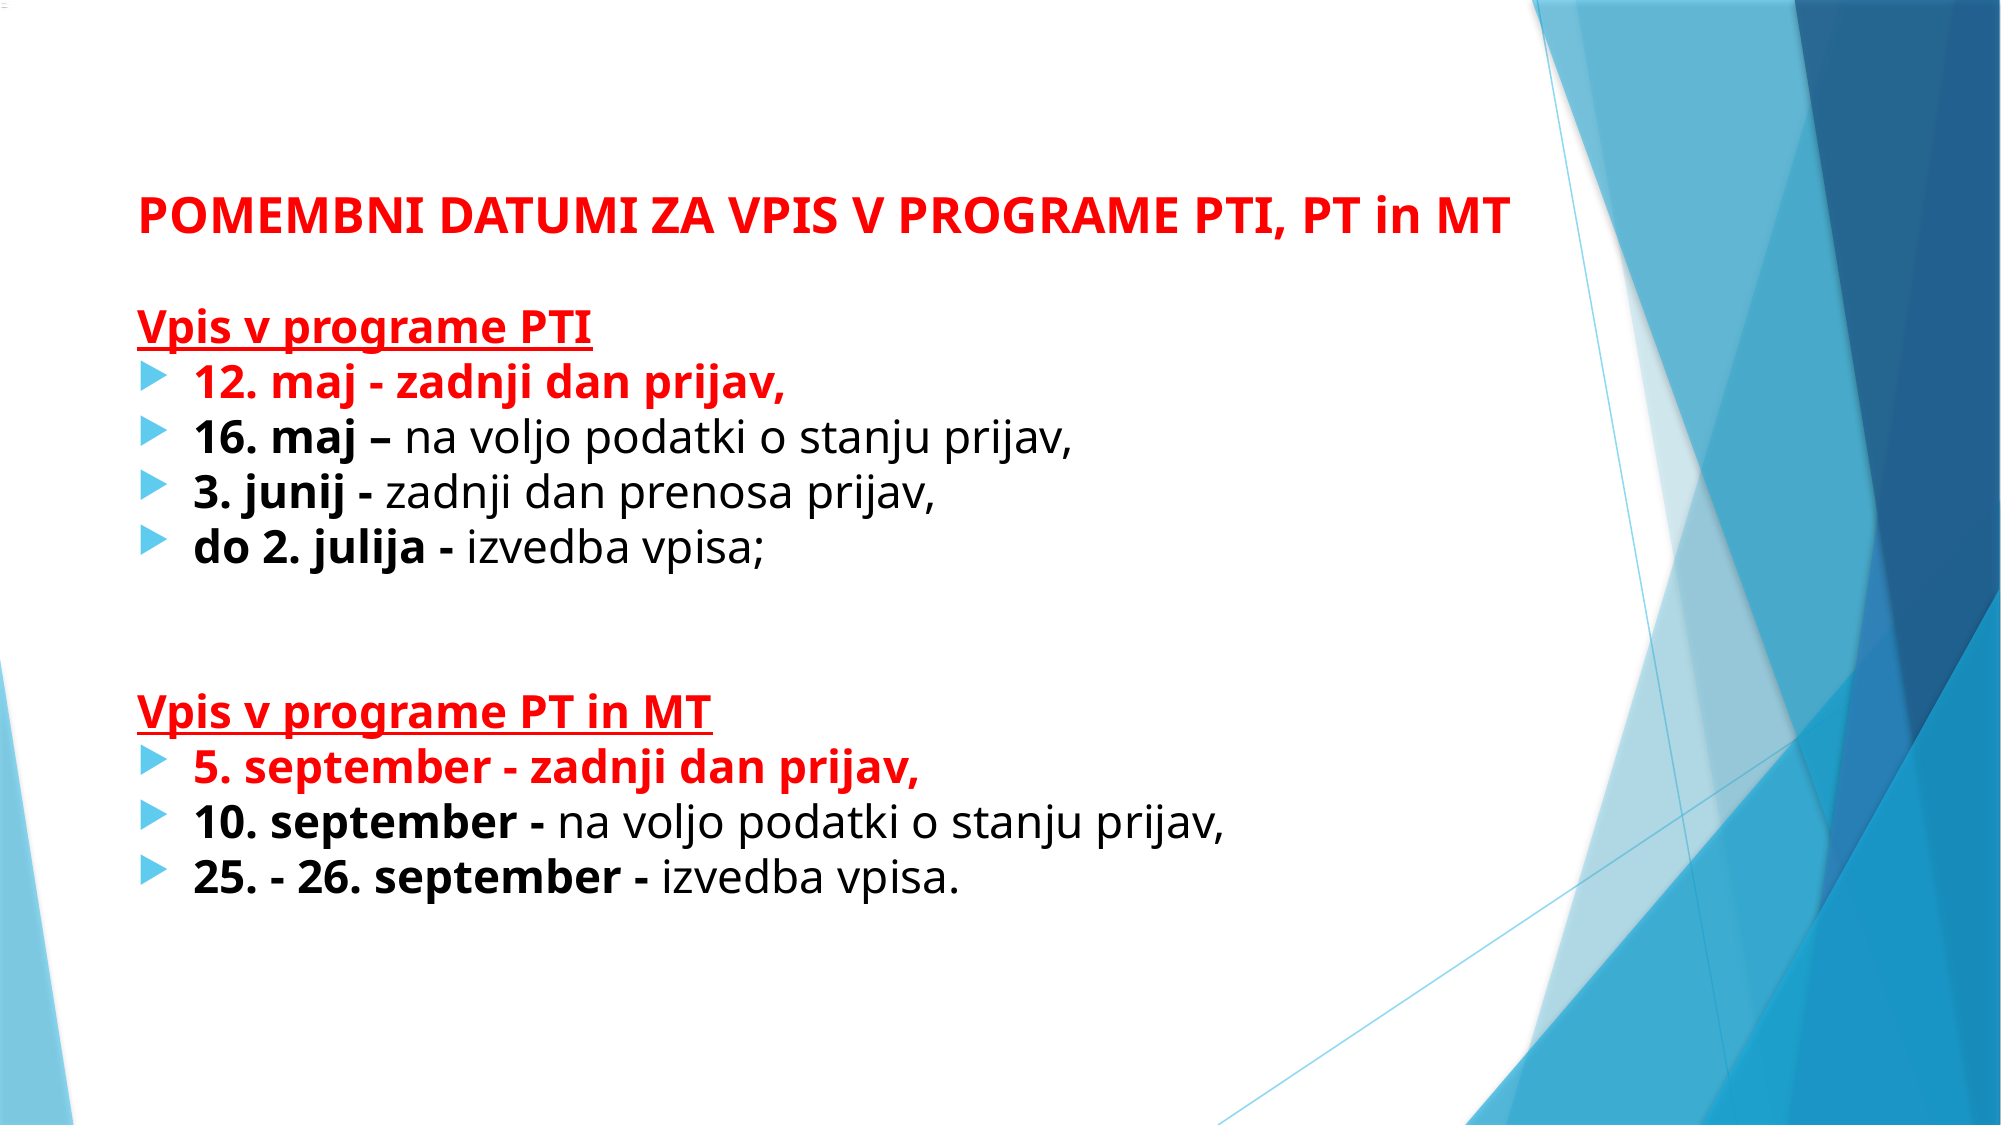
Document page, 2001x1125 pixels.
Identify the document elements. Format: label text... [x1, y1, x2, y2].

list POMEMBNI DATUMI ZA VPIS V PROGRAME PTI, PT in MT Vpis v programe PTI 12. maj - zadnji dan prijav, 16. maj – na voljo podatki o stanju prijav, 3. junij - zadnji dan prenosa prijav, do 2. julija - izvedba vpisa; Vpis v programe PT in MT 5. september - zadnji dan prijav, 10. september - na voljo podatki o stanju prijav, 25. - 26. september - izvedba vpisa. [122, 175, 1528, 1109]
